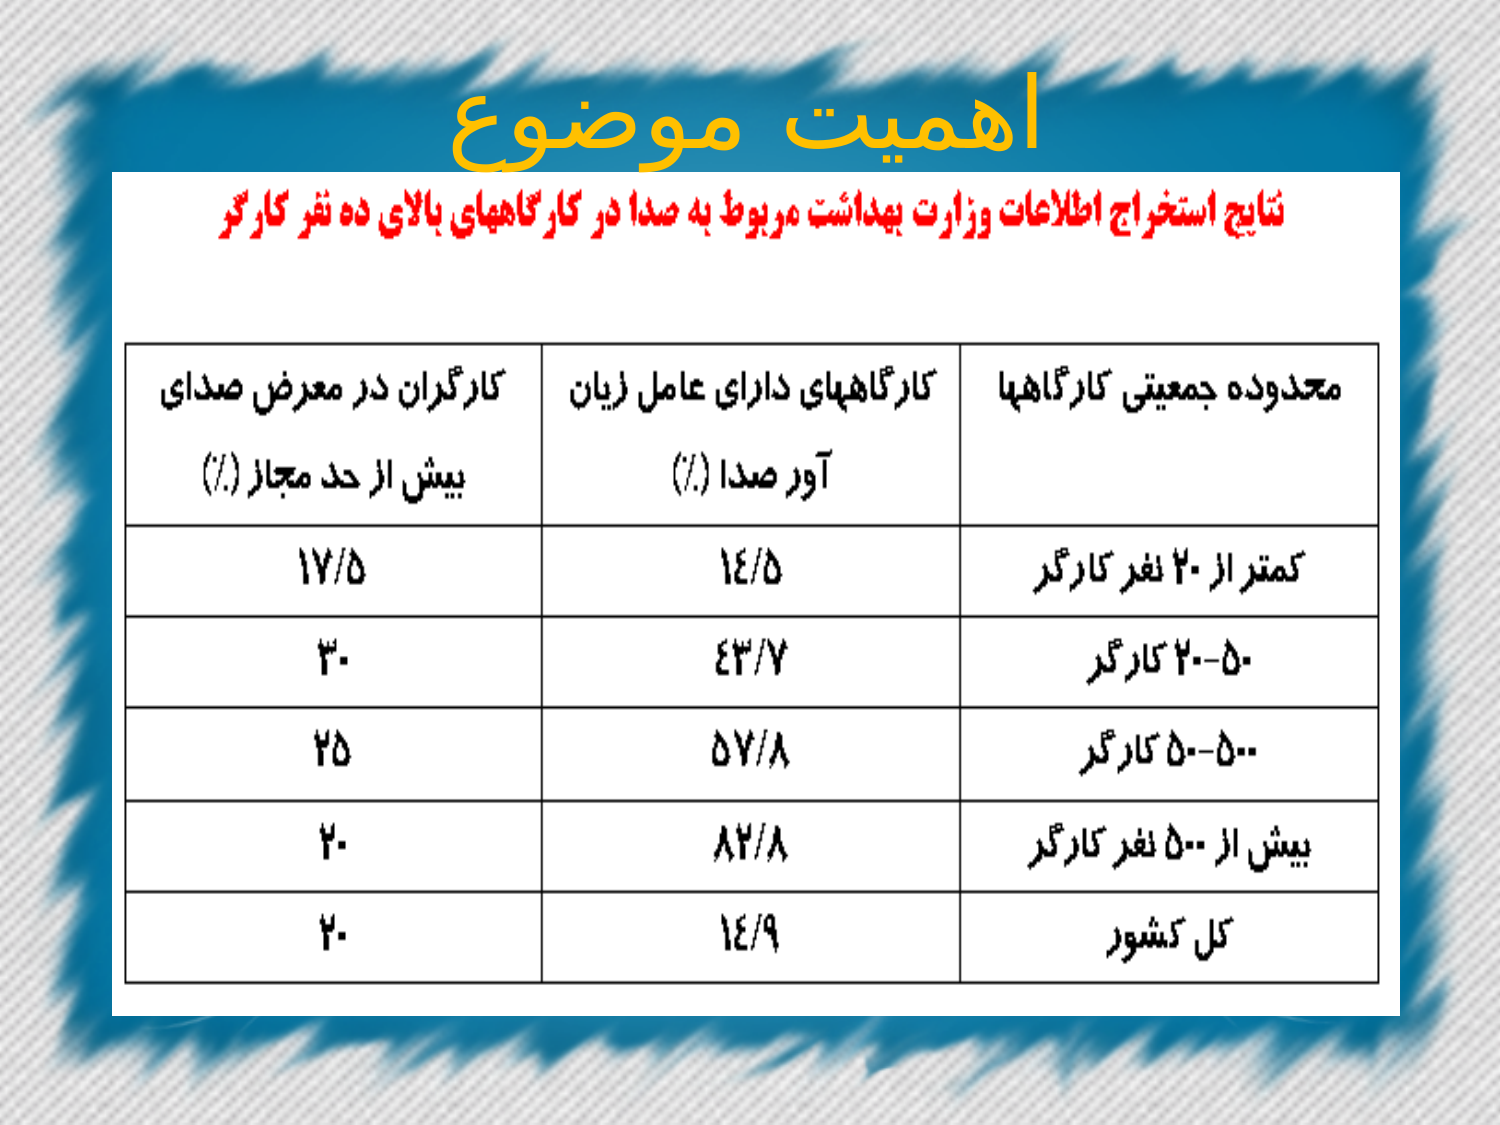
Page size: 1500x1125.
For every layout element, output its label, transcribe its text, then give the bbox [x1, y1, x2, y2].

title اهمیت موضوع [100, 54, 1395, 173]
picture [0, 0, 1500, 1125]
